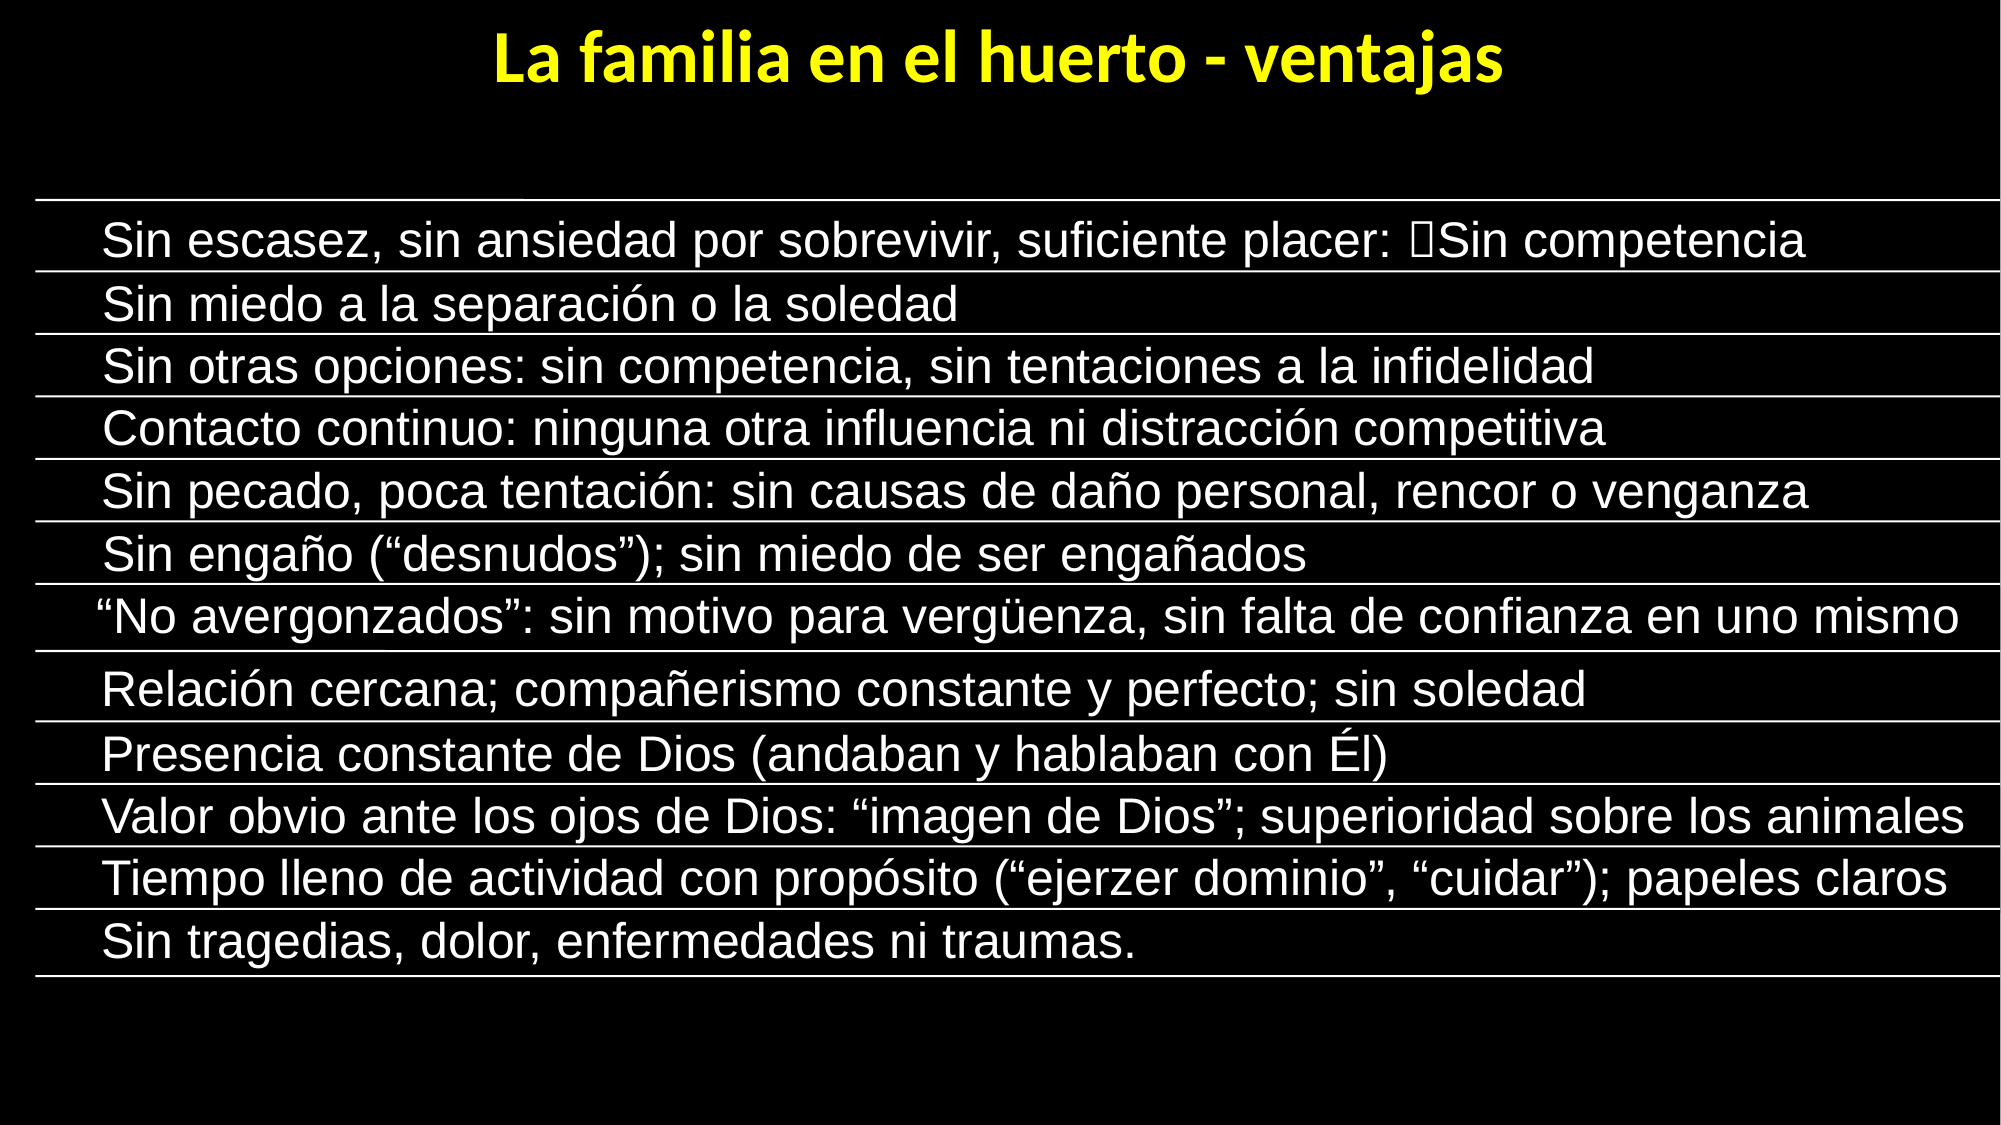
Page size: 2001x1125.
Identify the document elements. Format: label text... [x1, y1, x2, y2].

text_box Tiempo lleno de actividad con propósito (“ejerzer dominio”, “cuidar”); papeles claros [86, 849, 2001, 908]
text_box Sin engaño (“desnudos”); sin miedo de ser engañados [87, 526, 1950, 583]
text_box Presencia constante de Dios (andaban y hablaban con Él) [86, 724, 1952, 783]
text_box Sin pecado, poca tentación: sin causas de daño personal, rencor o venganza [86, 522, 1952, 526]
text_box Tiempo lleno de actividad con propósito (“ejerzer dominio”, “cuidar”); papeles claros [86, 909, 2001, 914]
text_box Sin tragedias, dolor, enfermedades ni traumas. [86, 912, 1952, 976]
text_box “No avergonzados”: ​​sin motivo para vergüenza, sin falta de confianza en uno mismo [81, 587, 2001, 651]
text_box Valor obvio ante los ojos de Dios: “imagen de Dios”; superioridad sobre los animales [86, 787, 2001, 846]
text_box Sin pecado, poca tentación: sin causas de daño personal, rencor o venganza [86, 462, 1952, 521]
text_box La familia en el huerto - ventajas [324, 12, 1675, 93]
text_box Sin miedo a la separación o la soledad [87, 274, 1950, 333]
text_box Sin otras opciones: sin competencia, sin tentaciones a la infidelidad [87, 337, 1950, 396]
text_box Sin escasez, sin ansiedad por sobrevivir, suficiente placer: Sin competencia [86, 211, 1950, 271]
text_box Relación cercana; compañerismo constante y perfecto; sin soledad [86, 660, 1952, 721]
text_box Contacto continuo: ninguna otra influencia ni distracción competitiva [87, 399, 1950, 458]
